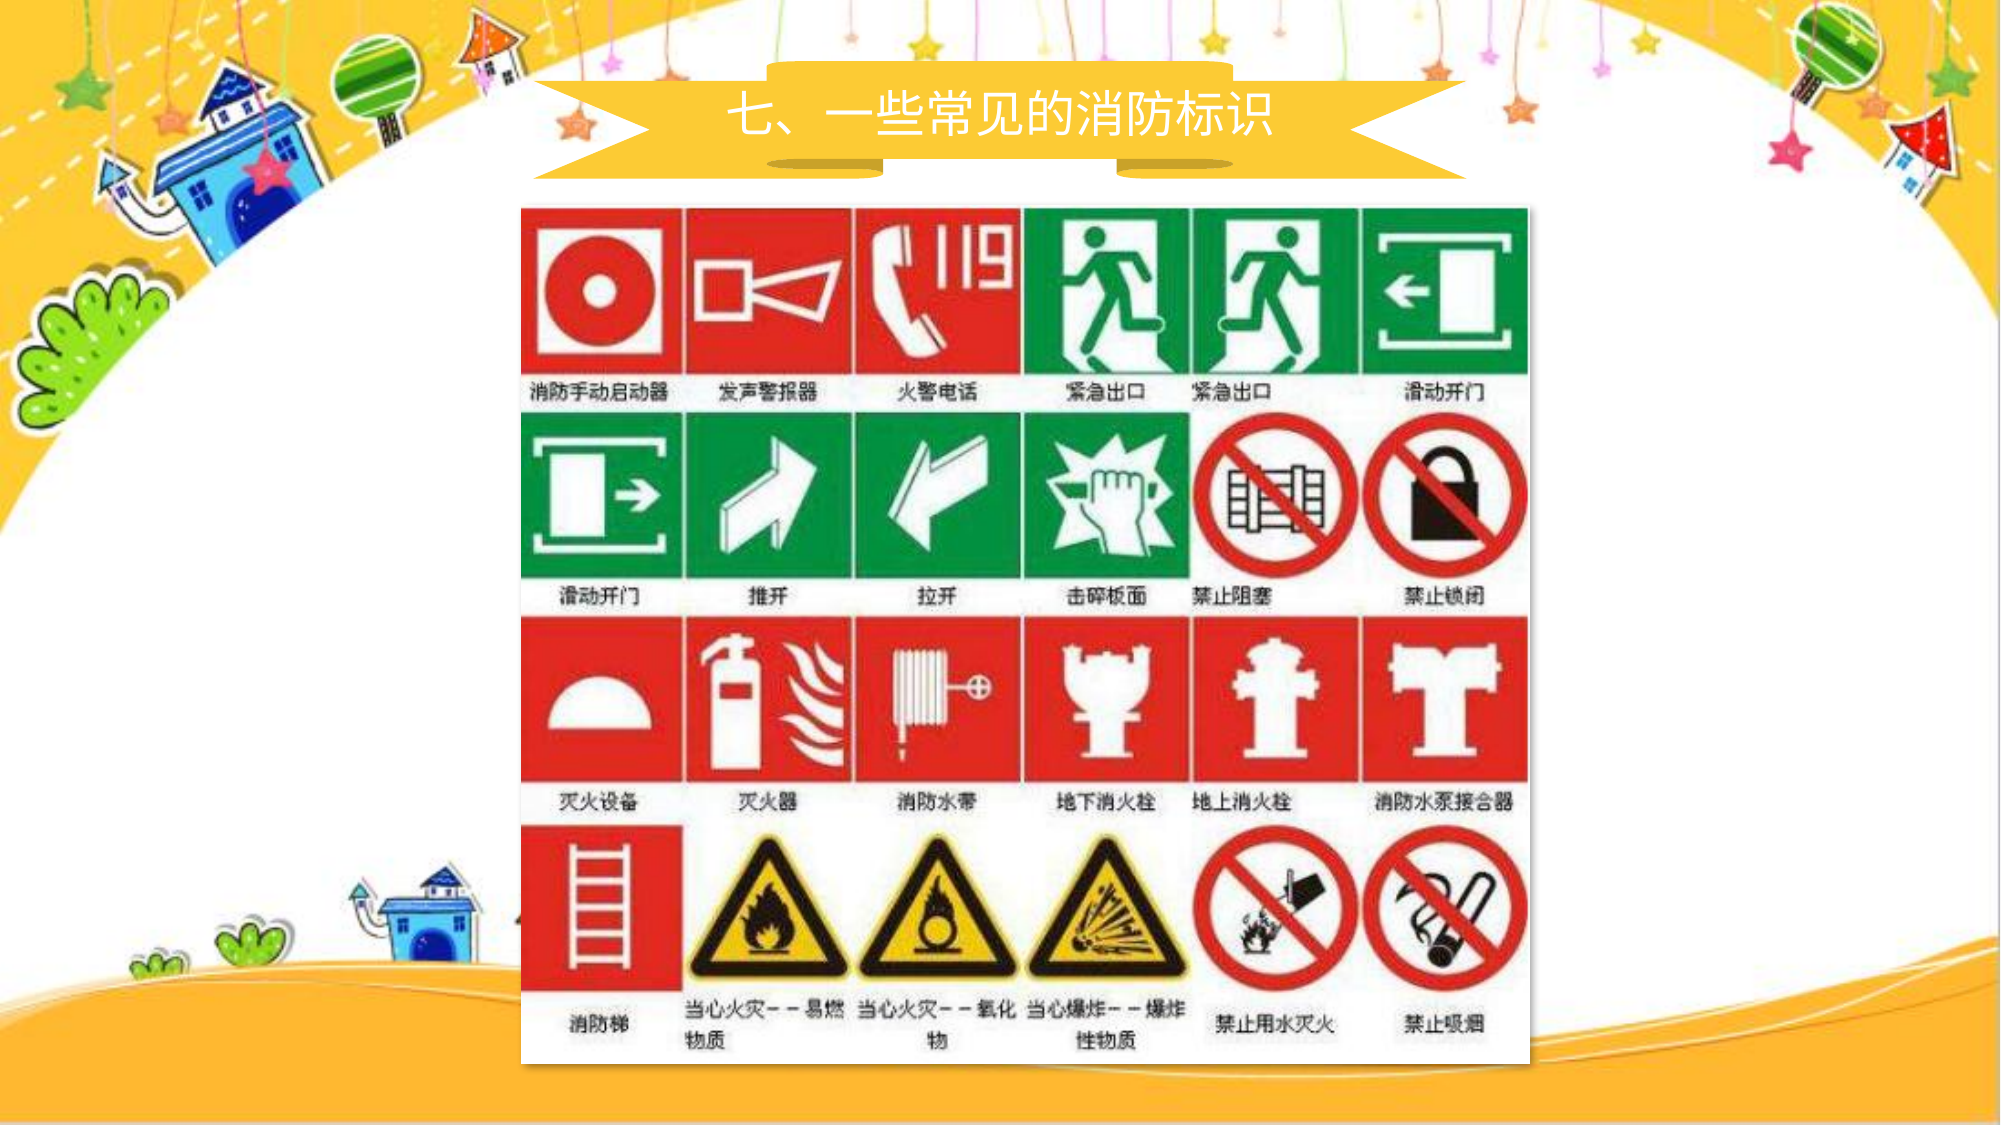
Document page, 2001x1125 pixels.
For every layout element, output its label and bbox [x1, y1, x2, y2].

text_box [533, 61, 1467, 179]
picture [0, 0, 2001, 1125]
